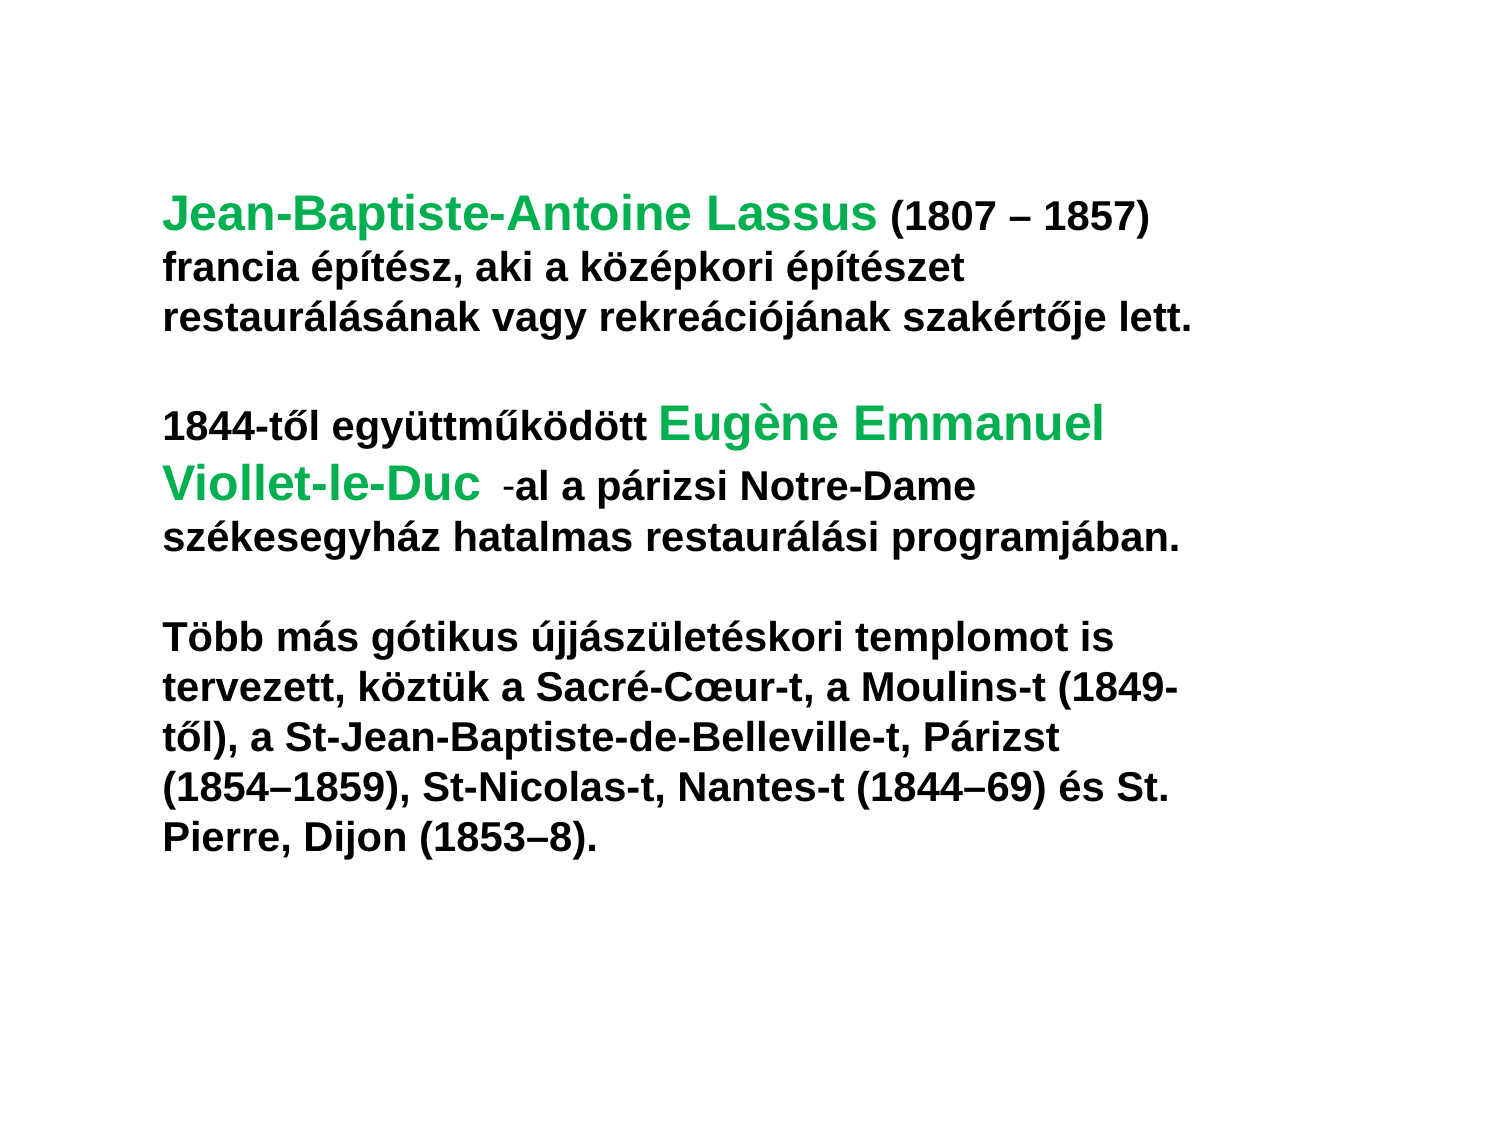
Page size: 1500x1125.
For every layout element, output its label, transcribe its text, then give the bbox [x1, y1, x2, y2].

text_box Jean-Baptiste-Antoine Lassus (1807 – 1857) francia építész, aki a középkori építészet restaurálásának vagy rekreációjának szakértője lett. 1844-től együttműködött Eugène Emmanuel Viollet-le-Duc -al a párizsi Notre-Dame székesegyház hatalmas restaurálási programjában. Több más gótikus újjászületéskori templomot is tervezett, köztük a Sacré-Cœur-t, a Moulins-t (1849-től), a St-Jean-Baptiste-de-Belleville-t, Párizst (1854–1859), St-Nicolas-t, Nantes-t (1844–69) és St. Pierre, Dijon (1853–8). [147, 172, 1211, 913]
